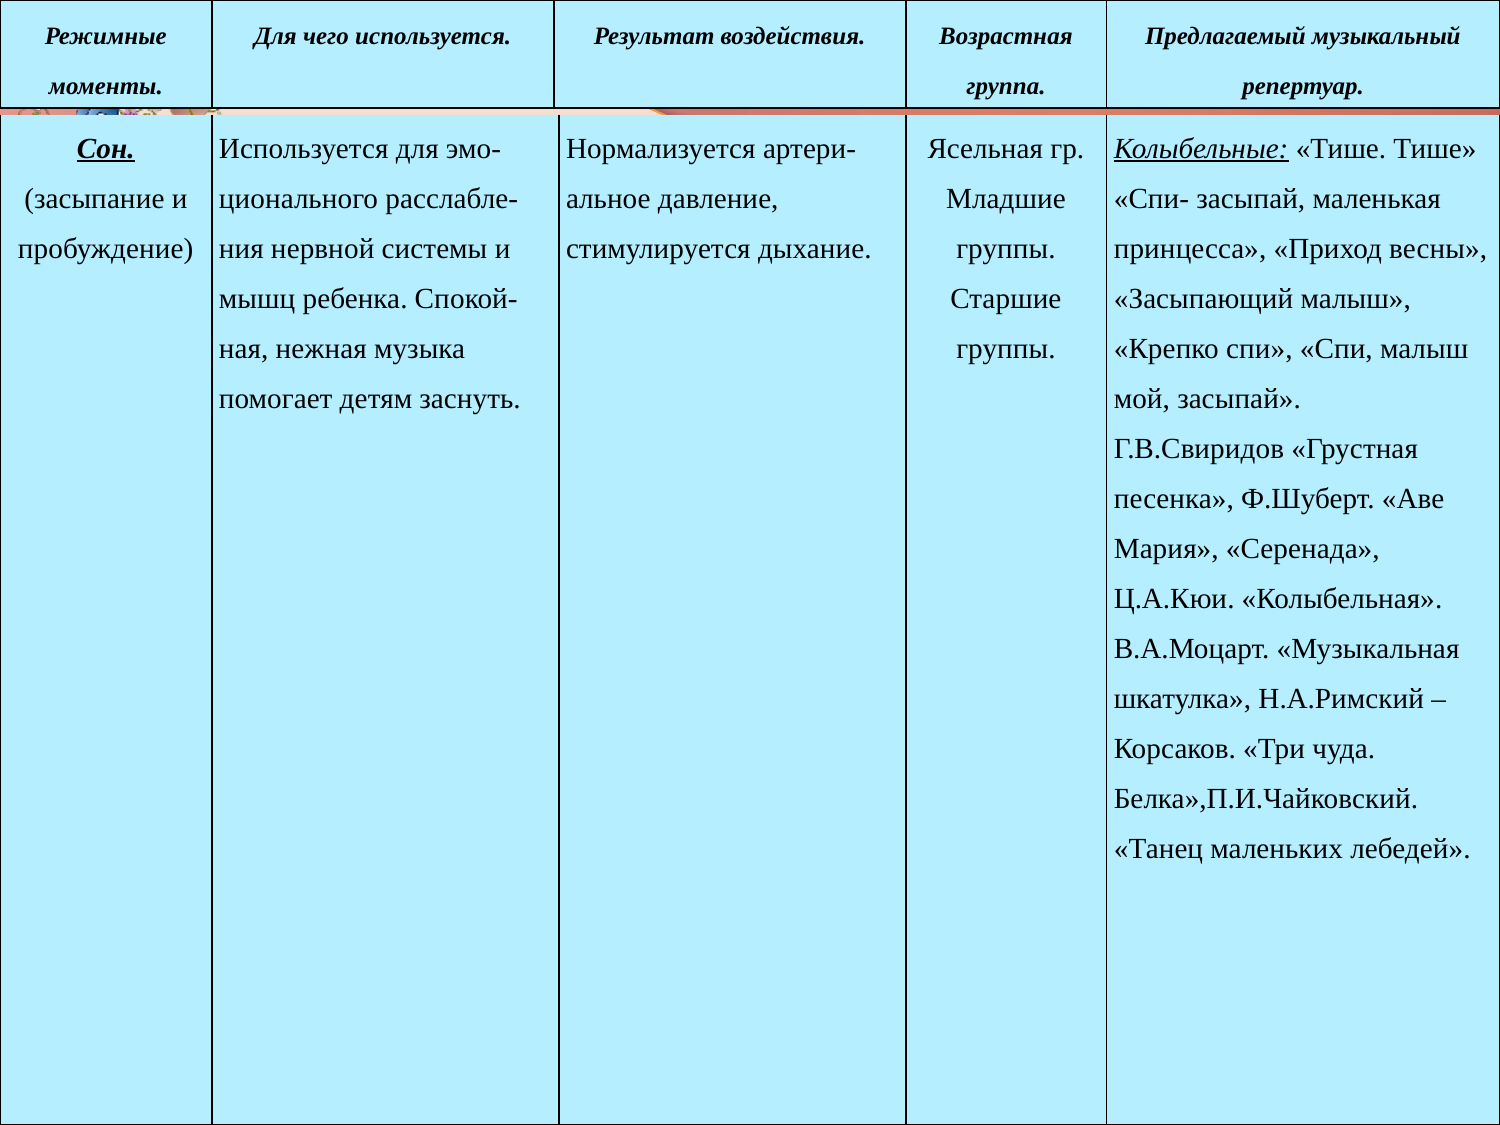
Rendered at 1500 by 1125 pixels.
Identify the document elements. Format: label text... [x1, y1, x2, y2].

table_header Ясельная гр. Младшие группы. Старшие группы. [907, 115, 1106, 1124]
table_header Для чего используется. [213, 1, 553, 107]
table_header Сон. (засыпание и пробуждение) [1, 115, 211, 1124]
table_header Предлагаемый музыкальный репертуар. [1107, 1, 1499, 107]
table_header Возрастная группа. [907, 1, 1106, 107]
table_header Колыбельные: «Тише. Тише» «Спи- засыпай, маленькая принцесса», «Приход весны», «Засыпающий малыш», «Крепко спи», «Спи, малыш мой, засыпай». Г.В.Свиридов «Грустная песенка», Ф.Шуберт. «Аве Мария», «Серенада», Ц.А.Кюи. «Колыбельная». В.А.Моцарт. «Музыкальная шкатулка», Н.А.Римский – Корсаков. «Три чуда. Белка»,П.И.Чайковский. «Танец маленьких лебедей». [1107, 115, 1499, 1124]
table_header Нормализуется артери-альное давление, стимулируется дыхание. [560, 115, 905, 1124]
table_header Используется для эмо-ционального расслабле-ния нервной системы и мышц ребенка. Спокой-ная, нежная музыка помогает детям заснуть. [213, 115, 558, 1124]
table_header Результат воздействия. [555, 1, 905, 107]
table_header Режимные моменты. [1, 1, 211, 107]
picture [656, 109, 1500, 115]
picture [0, 109, 387, 115]
